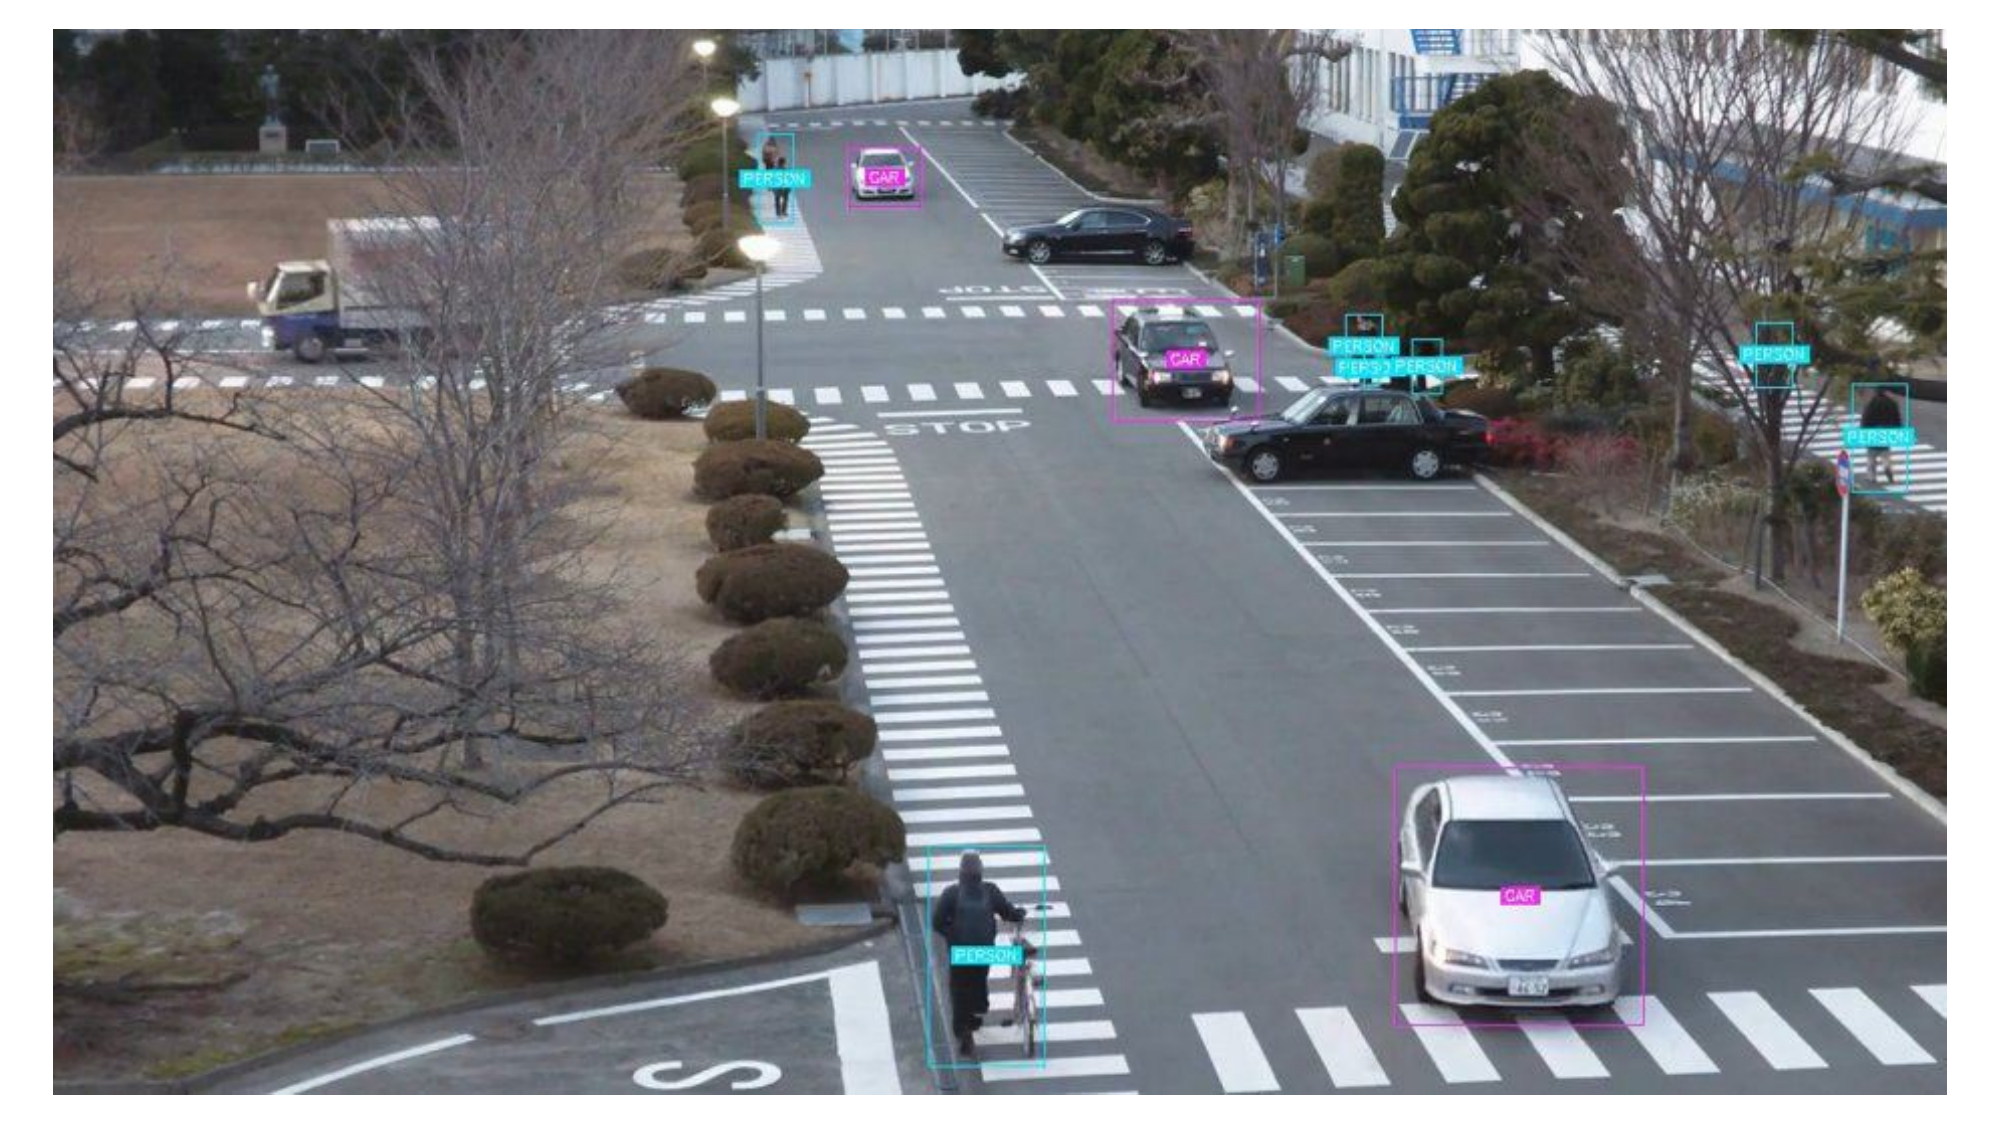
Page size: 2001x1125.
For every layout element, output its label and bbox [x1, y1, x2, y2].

picture [53, 29, 1947, 1096]
